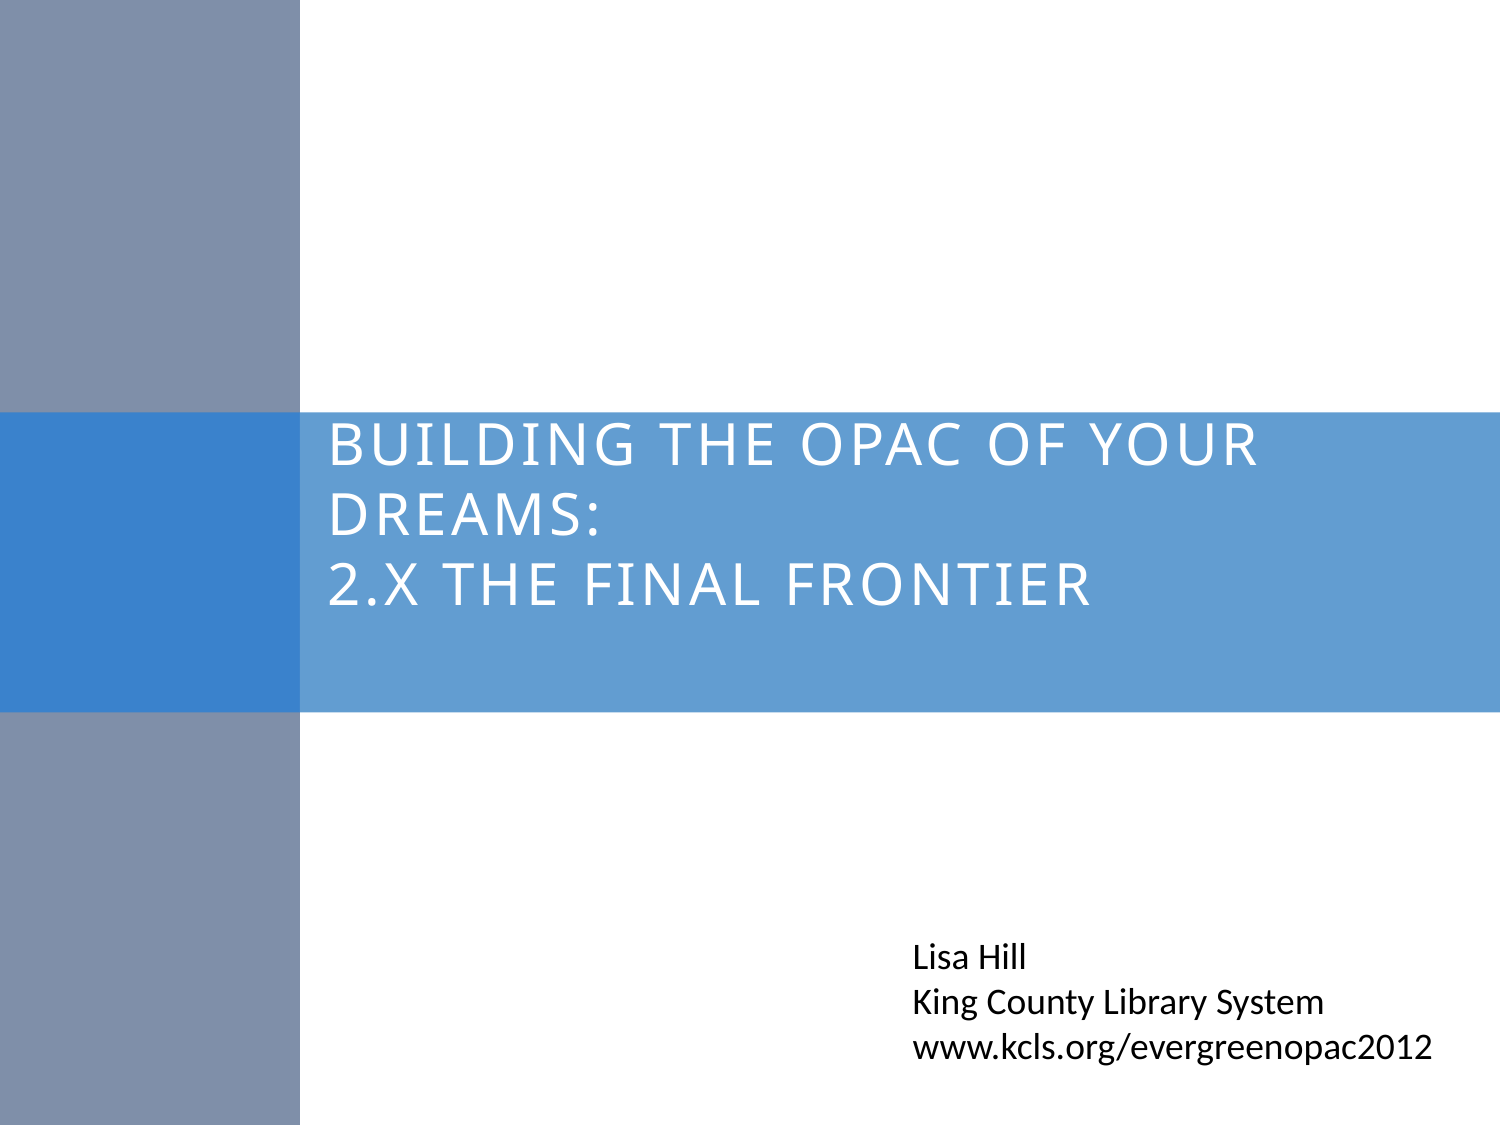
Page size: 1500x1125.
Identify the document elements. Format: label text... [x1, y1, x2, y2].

text_box Lisa Hill King County Library System www.kcls.org/evergreenopac2012 [897, 924, 1473, 1075]
title Building the OPAC of your dreams: 2.X The final frontier [312, 437, 1400, 625]
